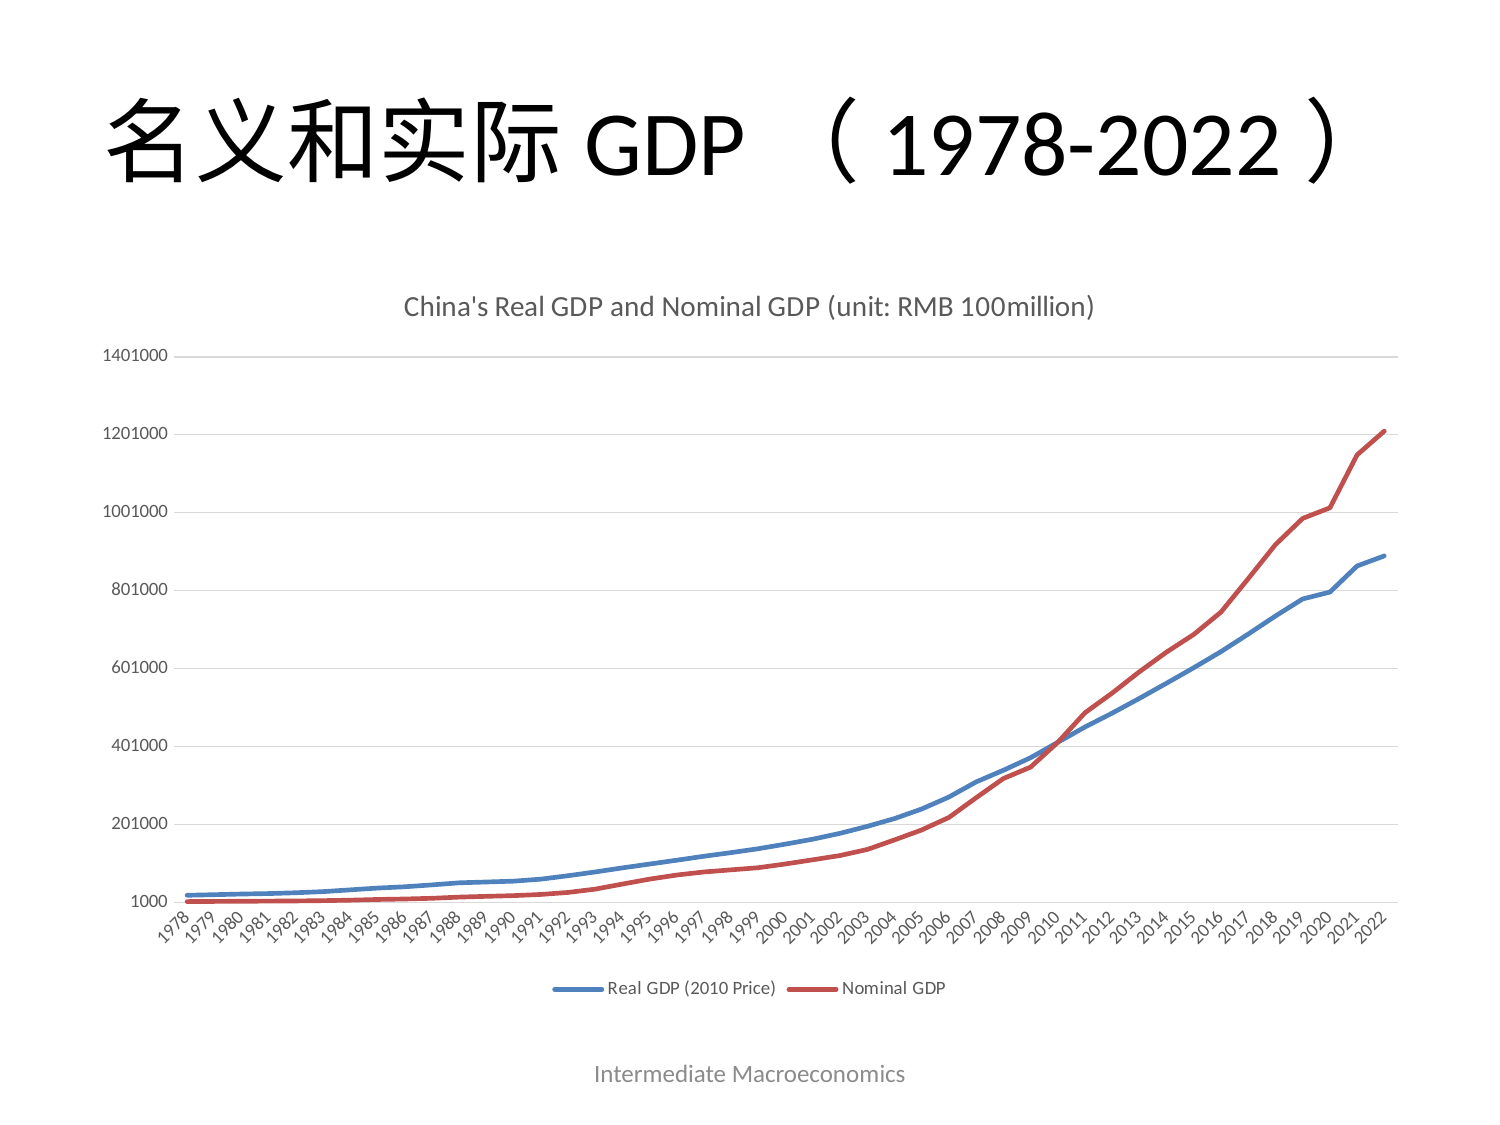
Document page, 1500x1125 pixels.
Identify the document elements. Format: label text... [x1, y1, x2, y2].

chart [74, 262, 1426, 1006]
footer Intermediate Macroeconomics [512, 1042, 988, 1103]
title 名义和实际GDP（1978-2022） [75, 45, 1425, 233]
